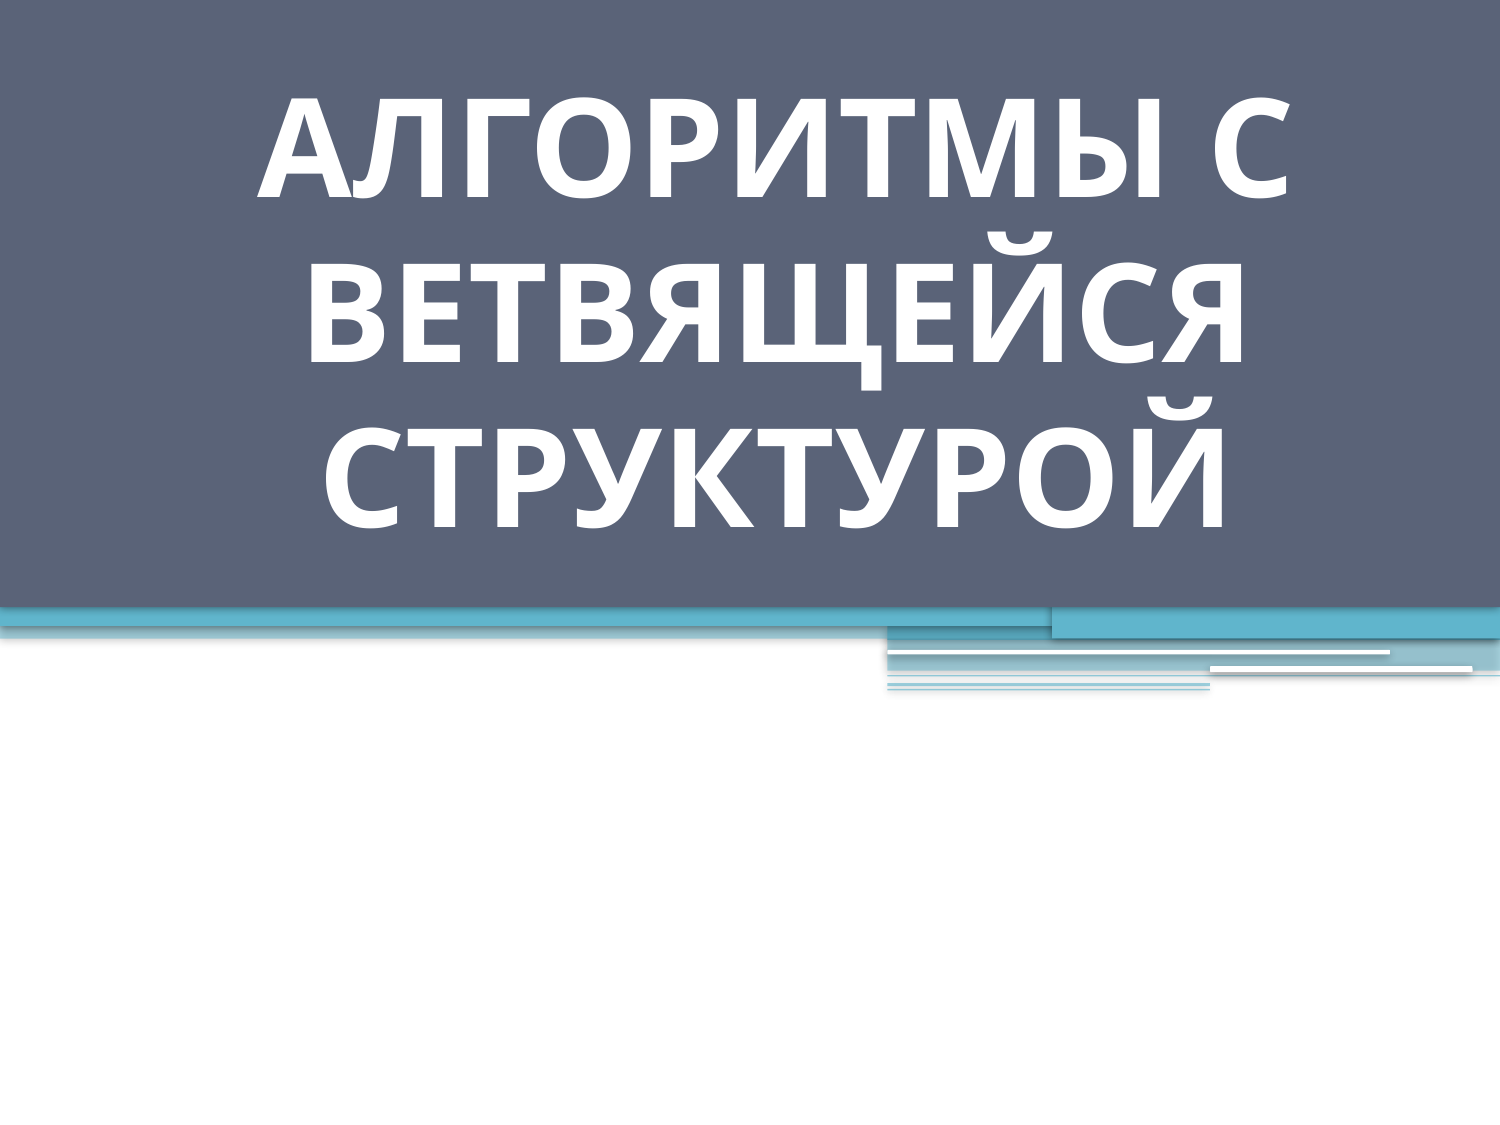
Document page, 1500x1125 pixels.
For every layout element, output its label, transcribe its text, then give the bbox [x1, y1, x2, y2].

title АЛГОРИТМЫ С ВЕТВЯЩЕЙСЯ СТРУКТУРОЙ [175, 46, 1379, 563]
